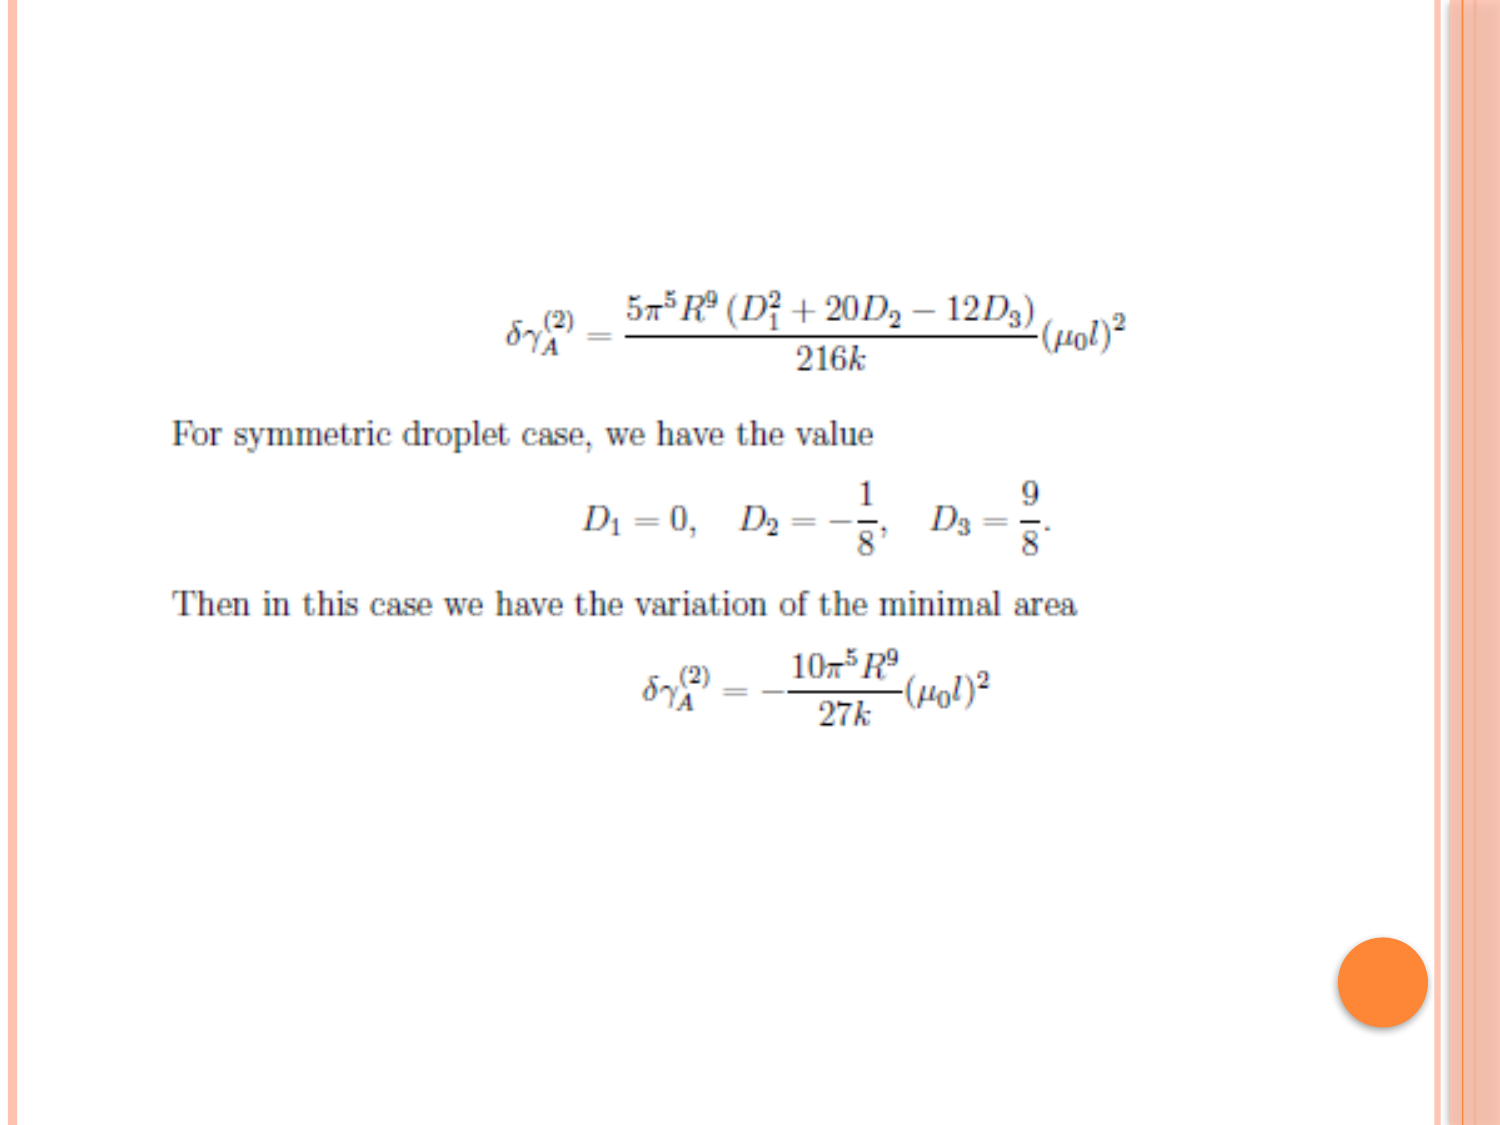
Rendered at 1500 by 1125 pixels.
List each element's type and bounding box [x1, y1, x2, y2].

picture [128, 280, 1267, 739]
